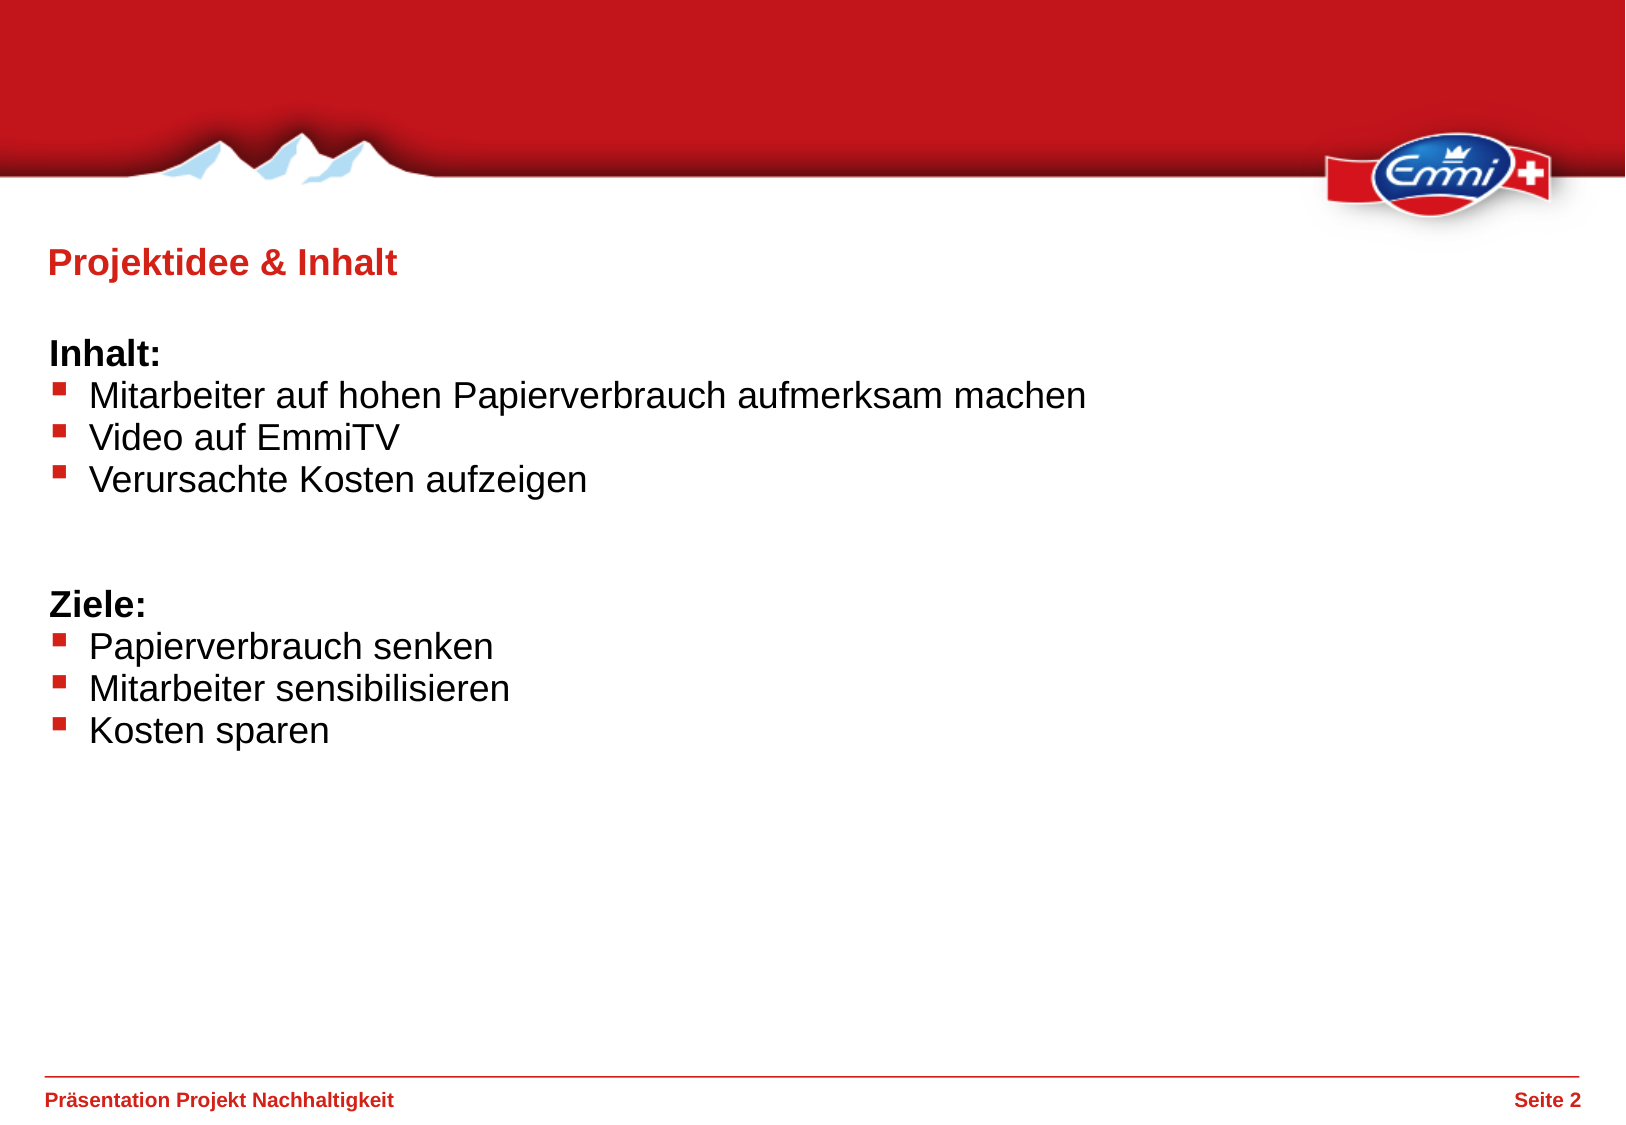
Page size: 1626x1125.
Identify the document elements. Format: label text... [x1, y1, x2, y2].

title Projektidee & Inhalt [47, 243, 1577, 305]
list Inhalt: Mitarbeiter auf hohen Papierverbrauch aufmerksam machen Video auf EmmiTV Verursachte Kosten aufzeigen Ziele: Papierverbrauch senken Mitarbeiter sensibilisieren Kosten sparen [34, 326, 1122, 1082]
slide_number Seite 2 [1246, 1085, 1582, 1120]
footer Präsentation Projekt Nachhaltigkeit [44, 1085, 1234, 1120]
picture [0, 0, 1625, 1125]
